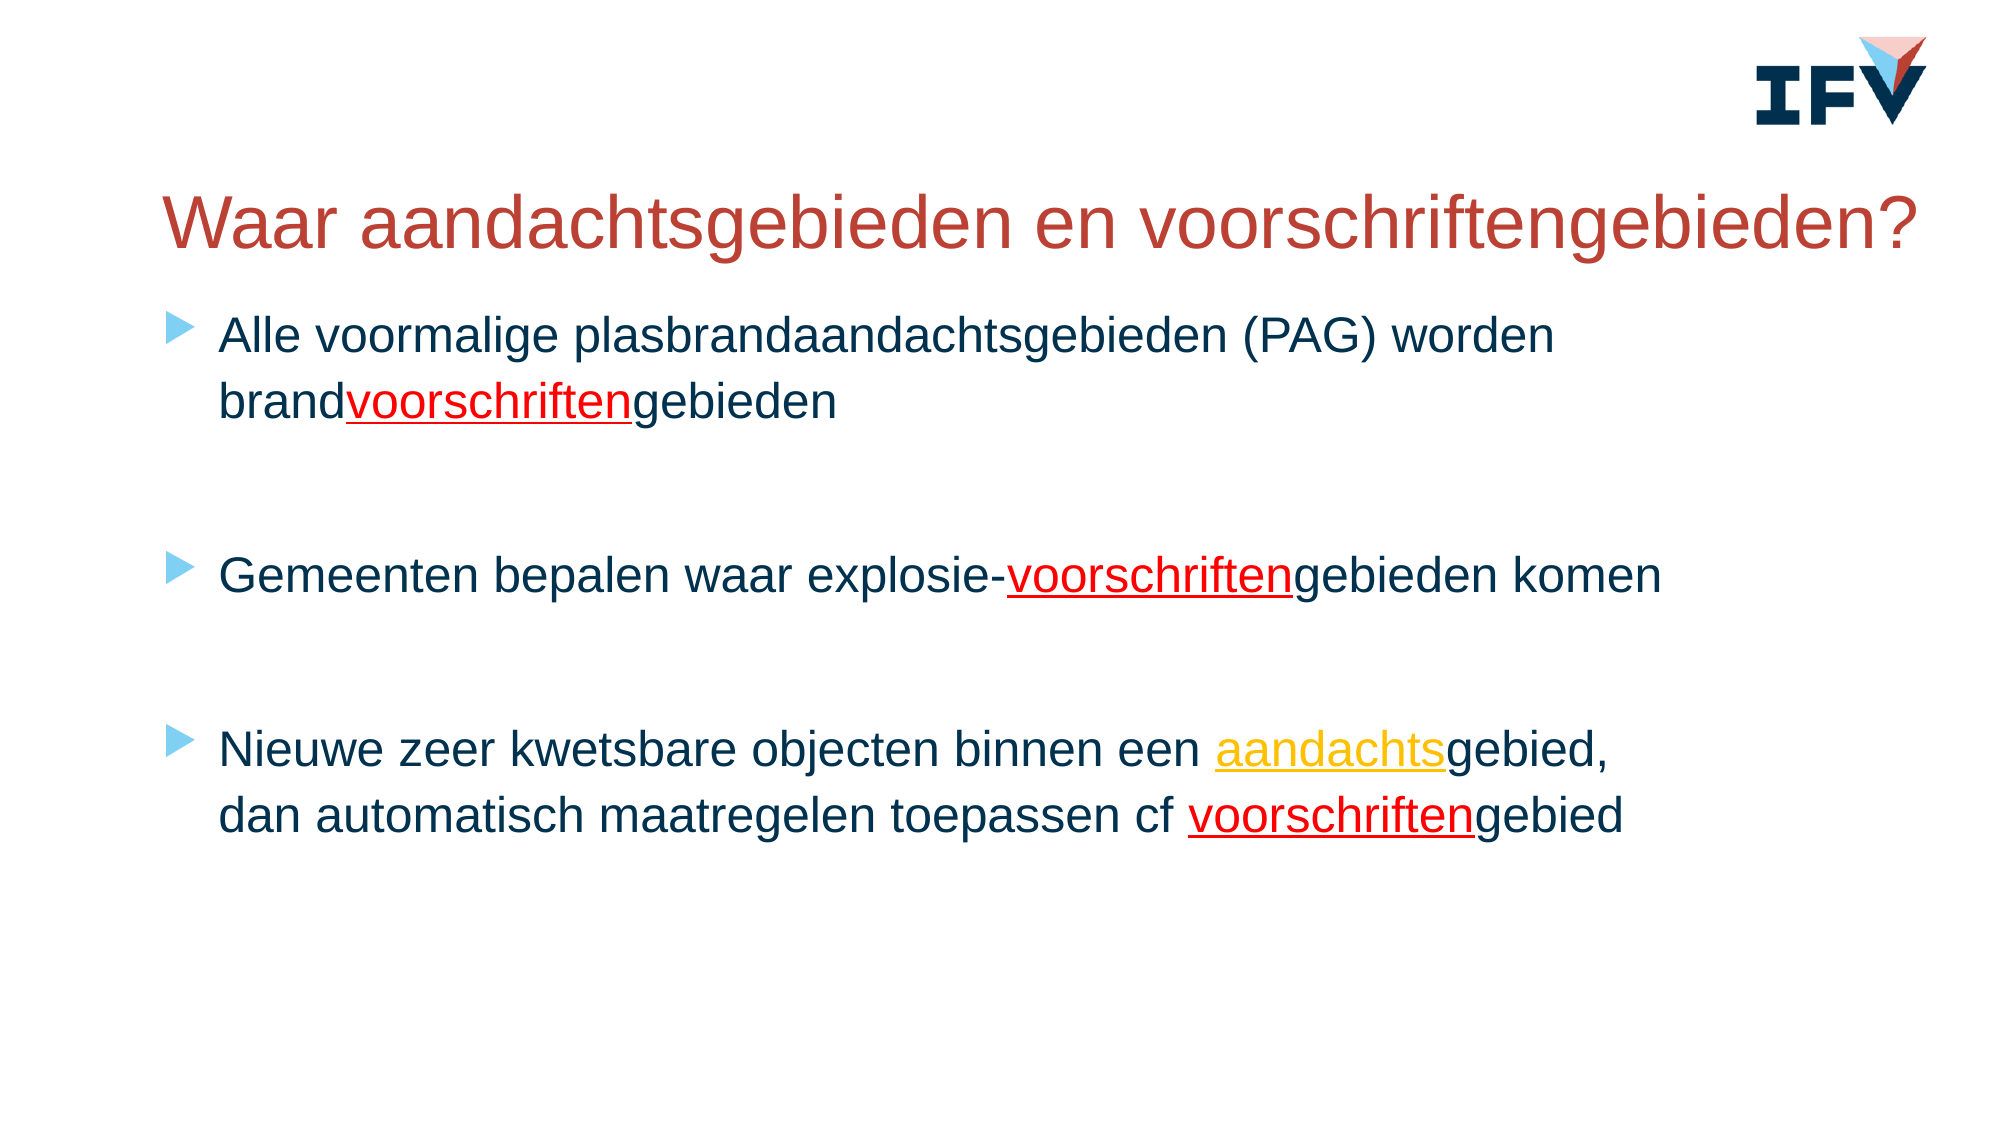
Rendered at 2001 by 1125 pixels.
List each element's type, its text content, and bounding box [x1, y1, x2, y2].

title Waar aandachtsgebieden en voorschriftengebieden? [162, 173, 1947, 269]
list Alle voormalige plasbrandaandachtsgebieden (PAG) worden brandvoorschriftengebieden Gemeenten bepalen waar explosie-voorschriftengebieden komen Nieuwe zeer kwetsbare objecten binnen een aandachtsgebied, dan automatisch maatregelen toepassen cf voorschriftengebied [162, 296, 1707, 1067]
picture [1756, 0, 1999, 125]
